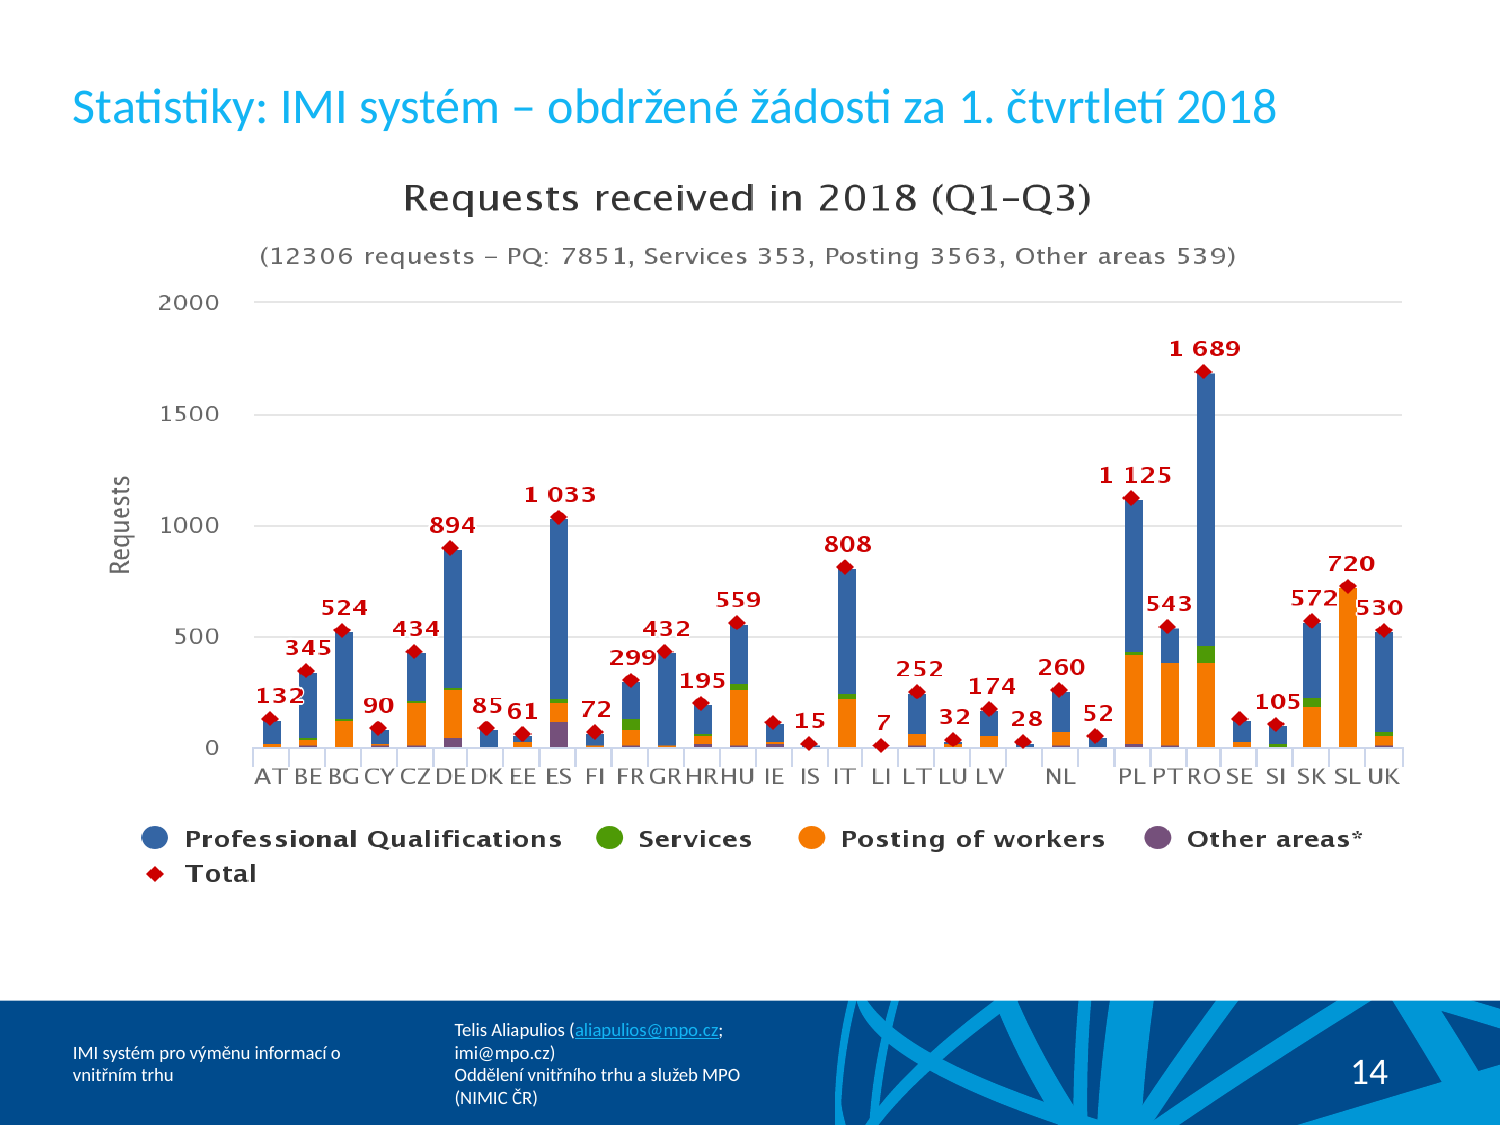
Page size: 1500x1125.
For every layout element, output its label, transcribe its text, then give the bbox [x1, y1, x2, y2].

title Statistiky: IMI systém – obdržené žádosti za 1. čtvrtletí 2018 [72, 73, 1425, 134]
picture [72, 164, 1426, 932]
